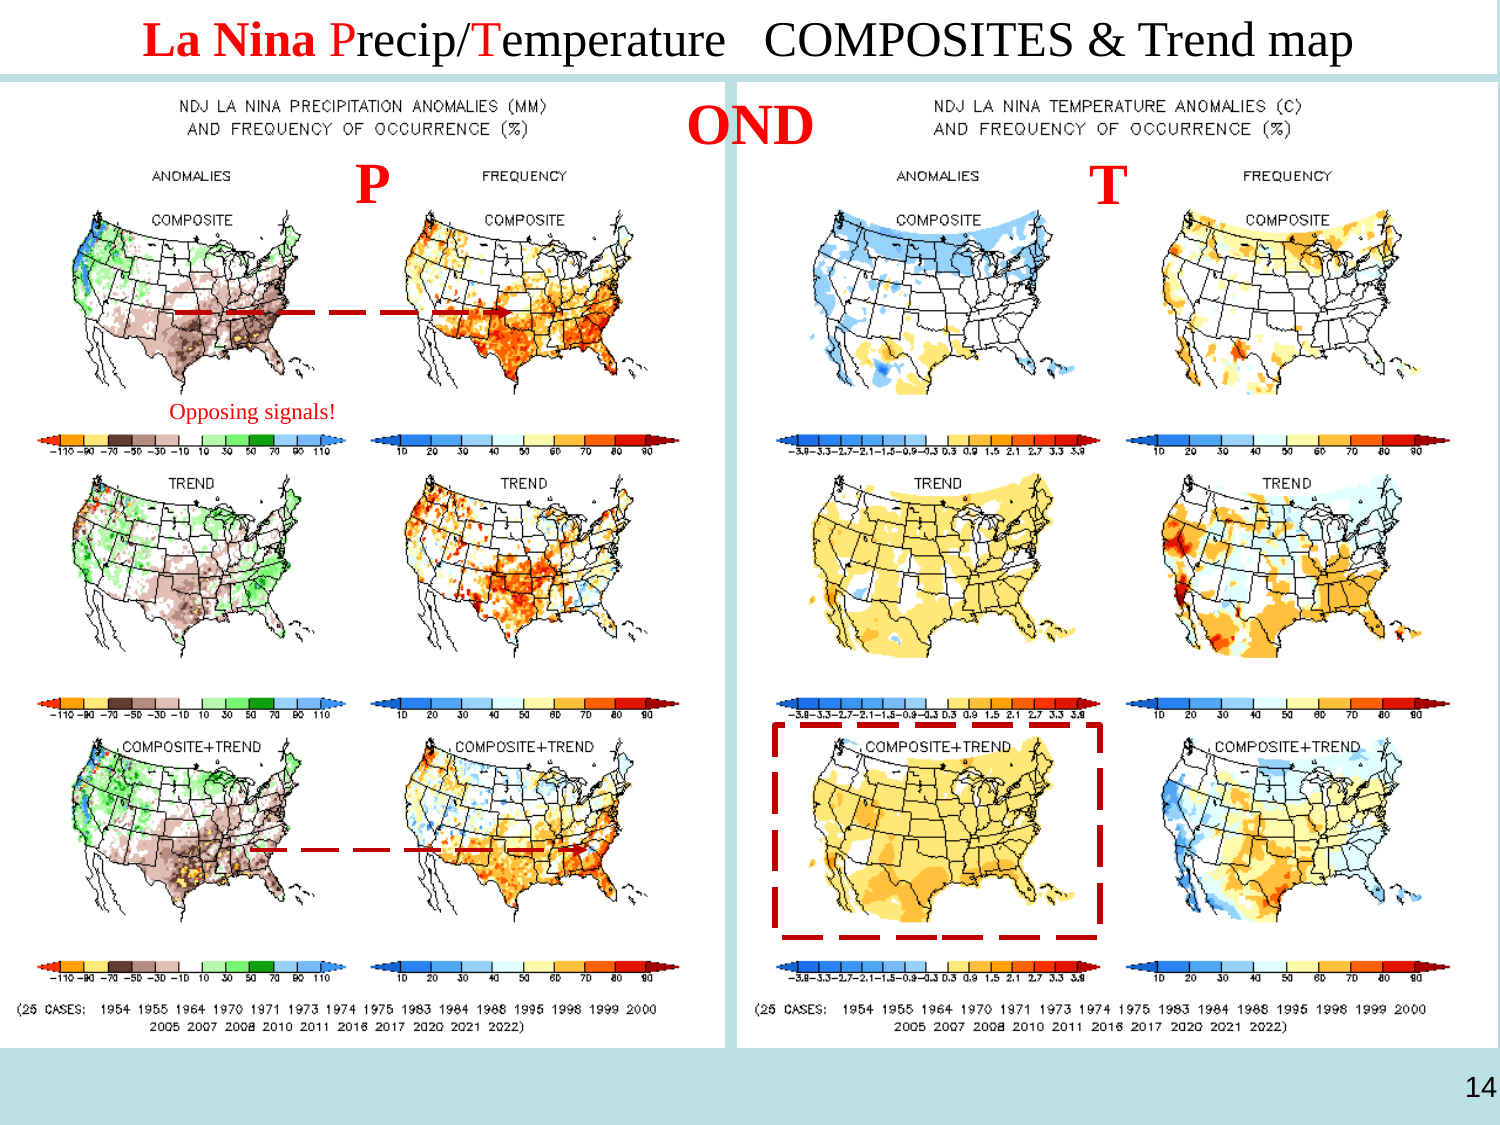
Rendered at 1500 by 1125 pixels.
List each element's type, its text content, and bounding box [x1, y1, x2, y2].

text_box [0, 0, 1498, 226]
slide_number 14 [1449, 1060, 1500, 1101]
picture [0, 226, 726, 1048]
picture [737, 226, 1498, 1048]
